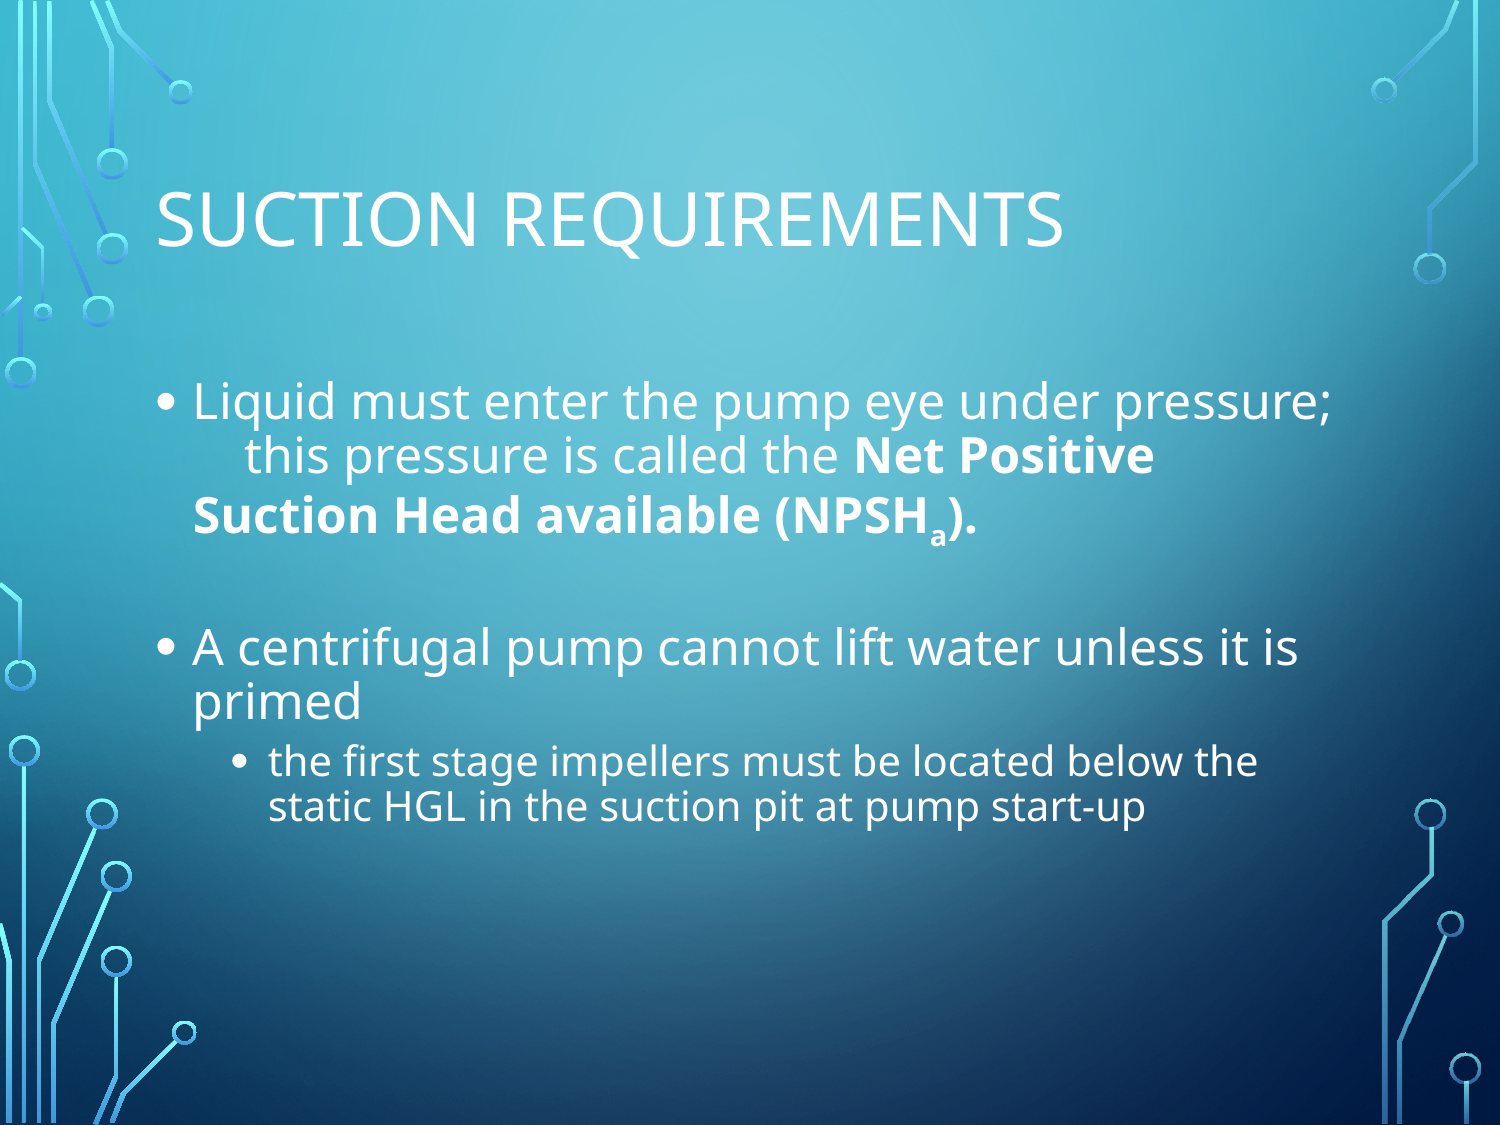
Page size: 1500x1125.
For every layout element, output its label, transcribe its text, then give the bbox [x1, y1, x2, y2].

list Liquid must enter the pump eye under pressure; this pressure is called the Net Positive Suction Head available (NPSHa). A centrifugal pump cannot lift water unless it is primed the first stage impellers must be located below the static HGL in the suction pit at pump start-up [140, 369, 1360, 950]
title Suction Requirements [140, 101, 1360, 344]
